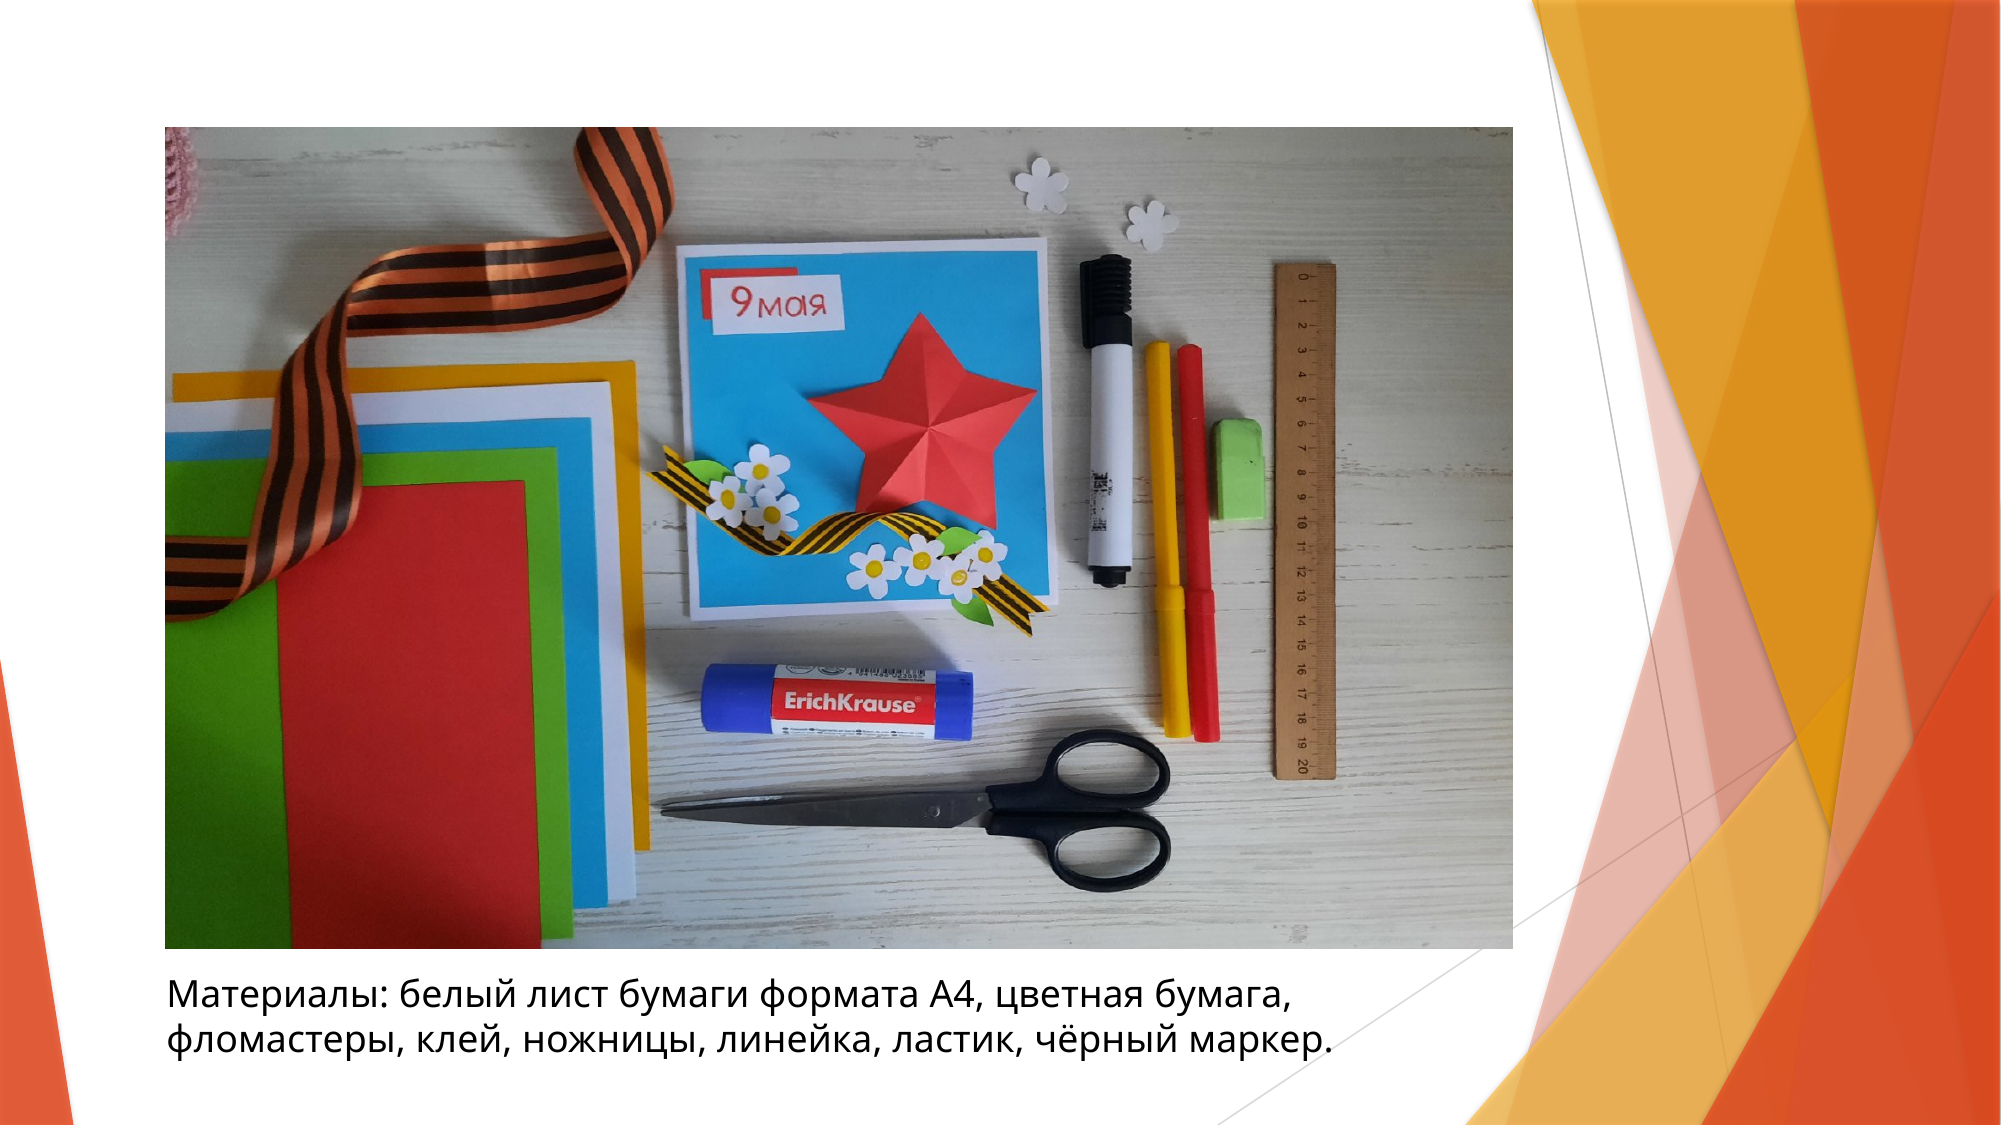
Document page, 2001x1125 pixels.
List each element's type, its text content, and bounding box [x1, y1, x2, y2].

text_box Материалы: белый лист бумаги формата А4, цветная бумага, фломастеры, клей, ножницы, линейка, ластик, чёрный маркер. [151, 962, 1447, 1068]
picture [164, 126, 1513, 950]
